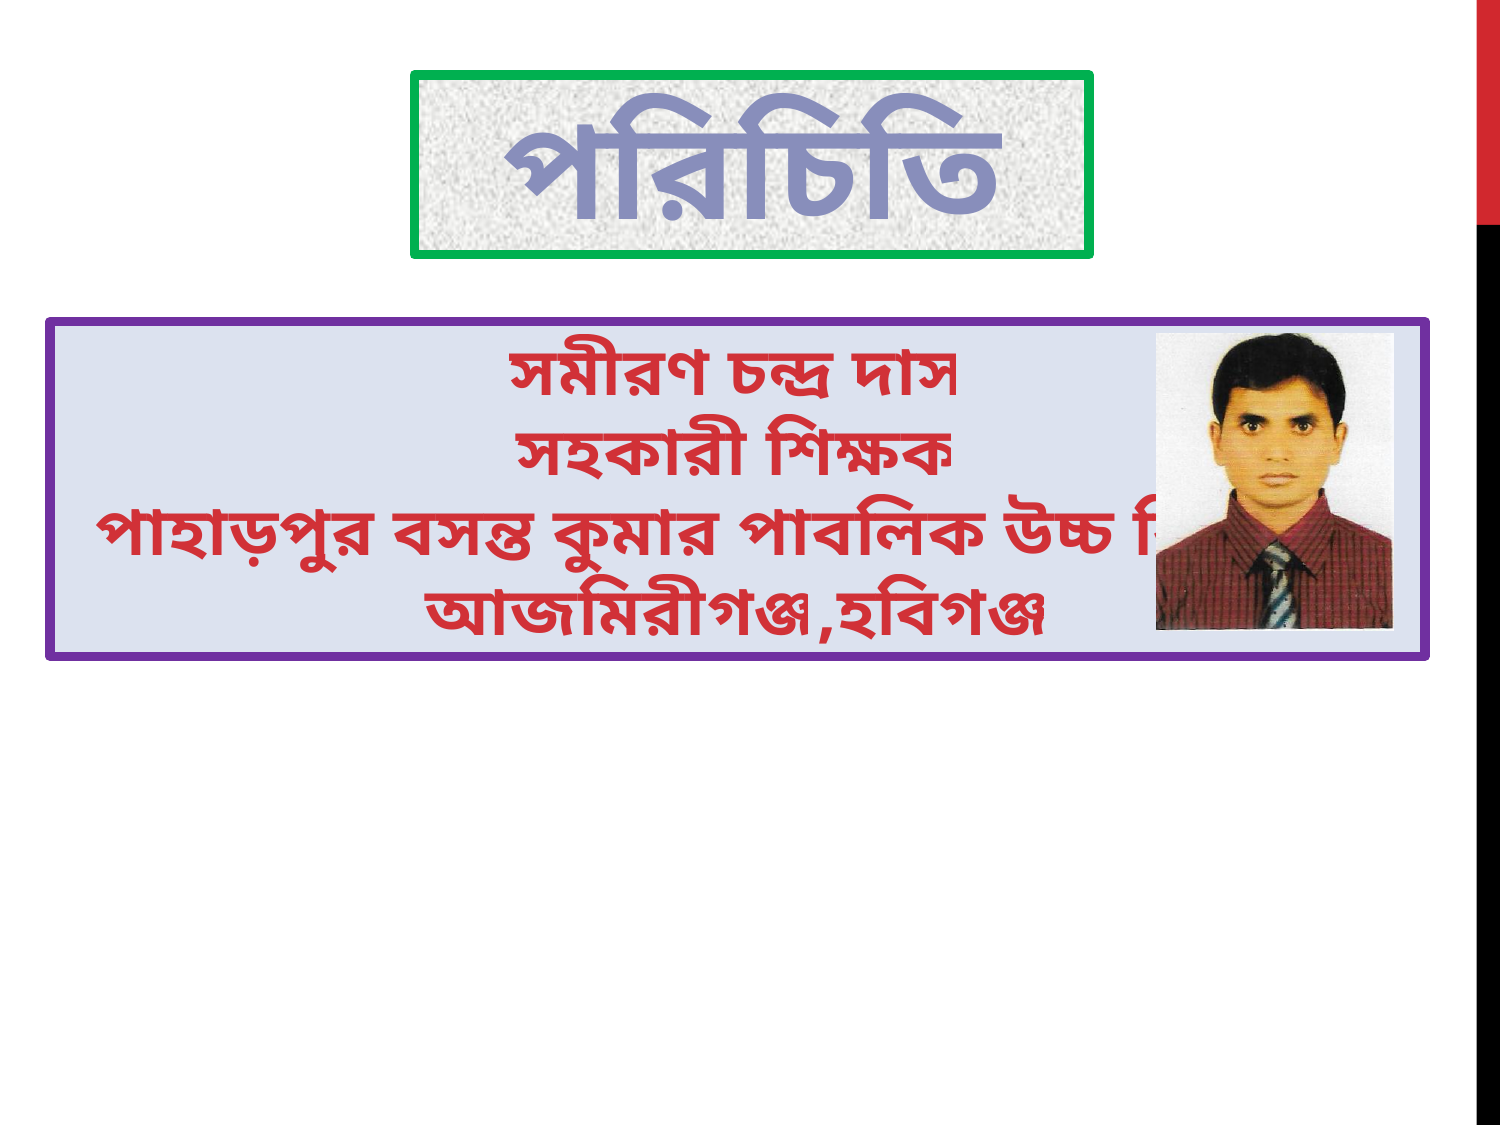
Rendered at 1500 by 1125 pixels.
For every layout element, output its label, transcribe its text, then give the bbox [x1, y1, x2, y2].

picture [1155, 332, 1395, 631]
text_box সমীরণ চন্দ্র দাস সহকারী শিক্ষক পাহাড়পুর বসন্ত কুমার পাবলিক উচ্চ বিদ্যালয় আজমিরীগঞ্জ,হবিগঞ্জ [48, 319, 1427, 659]
text_box পরিচিতি [414, 75, 1090, 255]
